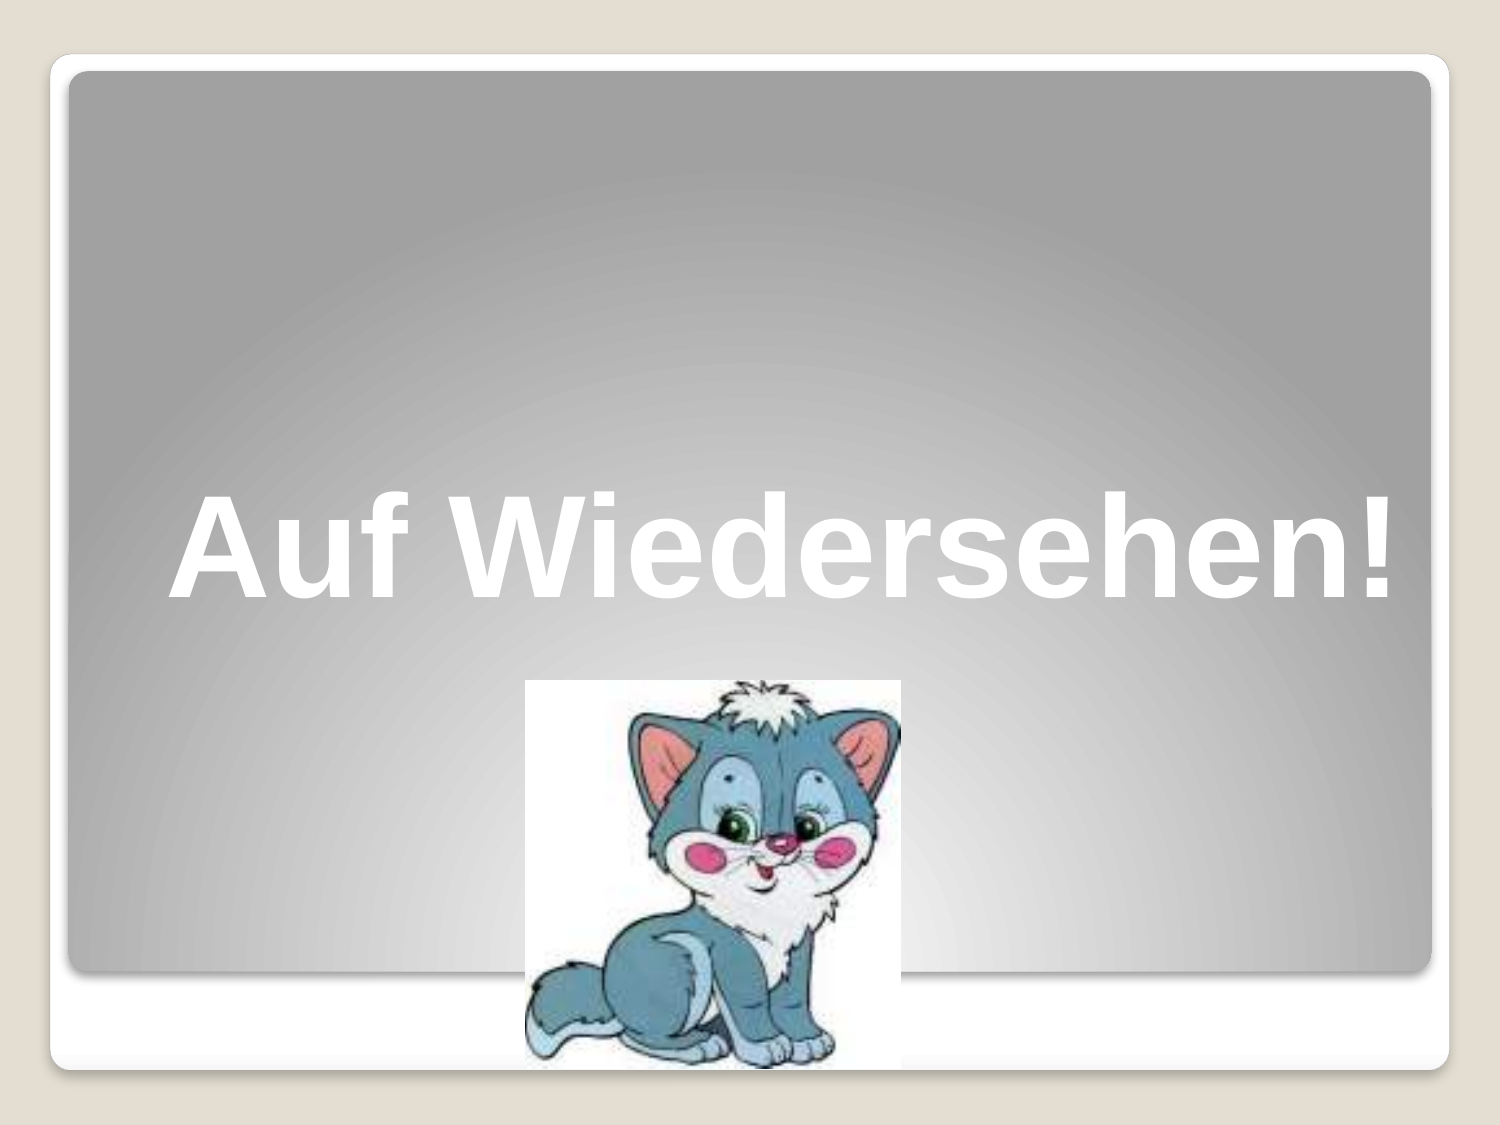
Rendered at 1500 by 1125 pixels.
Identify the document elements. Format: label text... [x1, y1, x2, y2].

picture [525, 680, 901, 1069]
text_box Auf Wiedersehen! [150, 444, 1418, 635]
